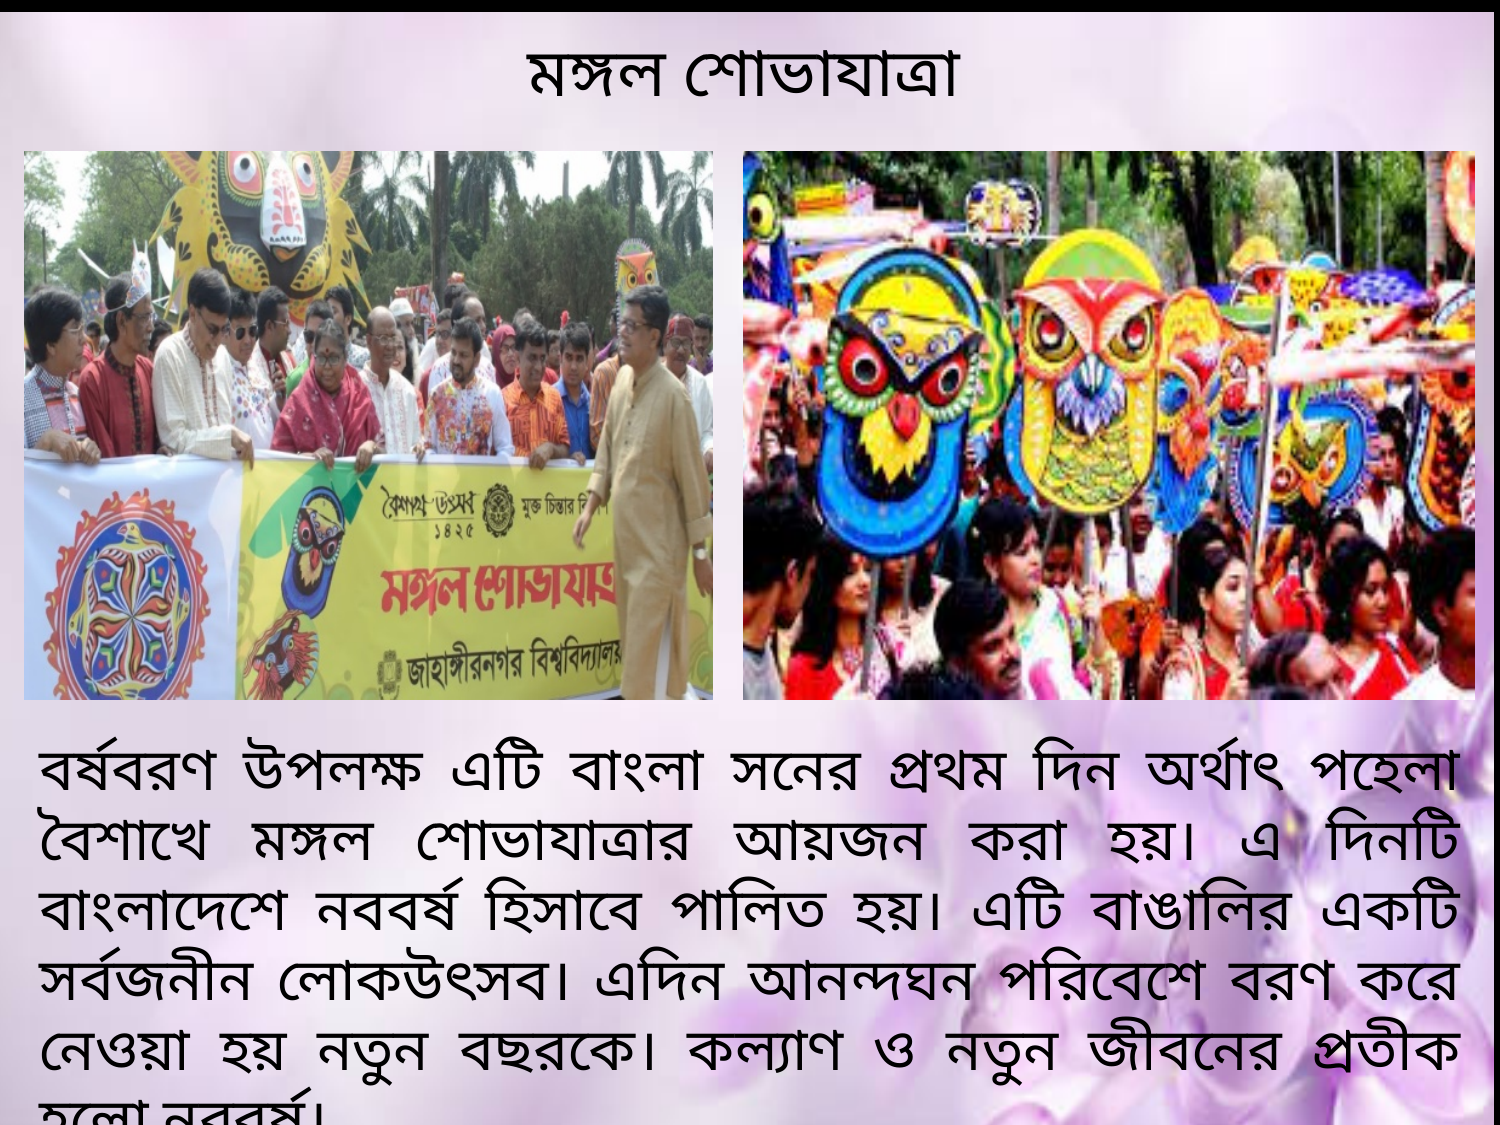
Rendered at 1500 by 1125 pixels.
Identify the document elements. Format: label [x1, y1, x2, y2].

picture [24, 151, 713, 701]
list [0, 11, 1494, 1125]
picture [743, 151, 1476, 701]
